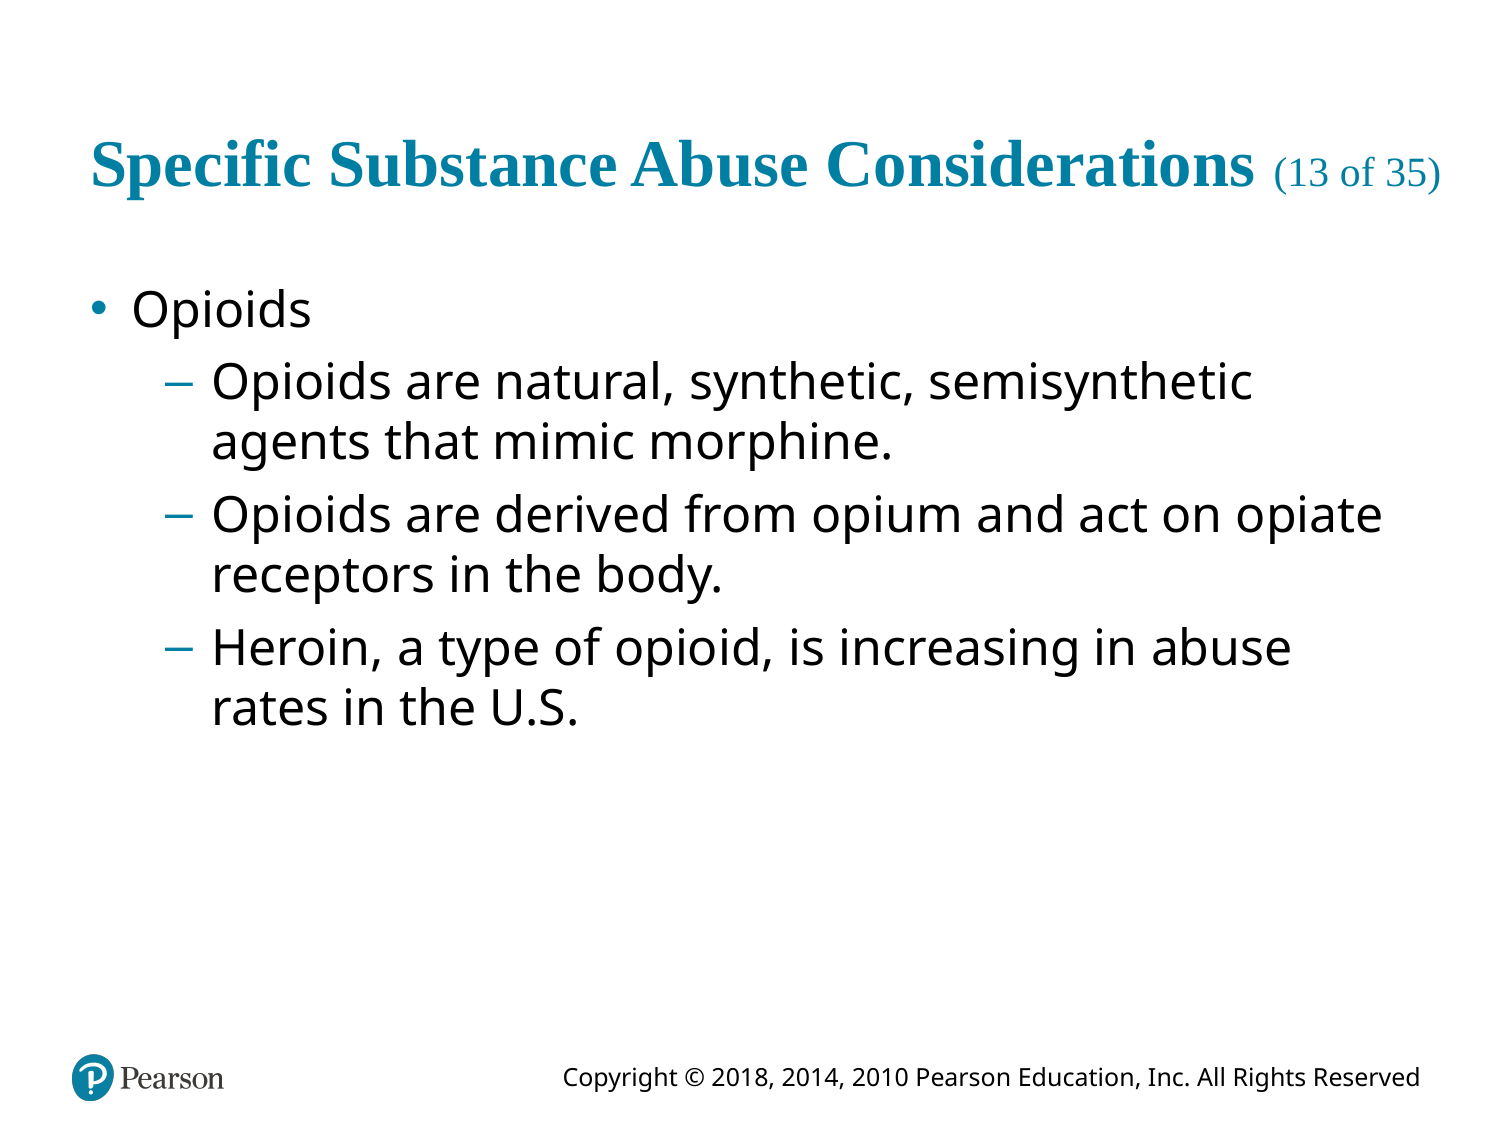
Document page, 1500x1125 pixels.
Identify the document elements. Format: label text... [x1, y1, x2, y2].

picture [72, 1054, 88, 1070]
list Opioids Opioids are natural, synthetic, semisynthetic agents that mimic morphine. Opioids are derived from opium and act on opiate receptors in the body. Heroin, a type of opioid, is increasing in abuse rates in the U.S. [75, 262, 1425, 1005]
picture [98, 1054, 224, 1101]
title Specific Substance Abuse Considerations (13 of 35) [75, 35, 1461, 216]
picture [80, 1063, 106, 1088]
picture [72, 1087, 83, 1101]
